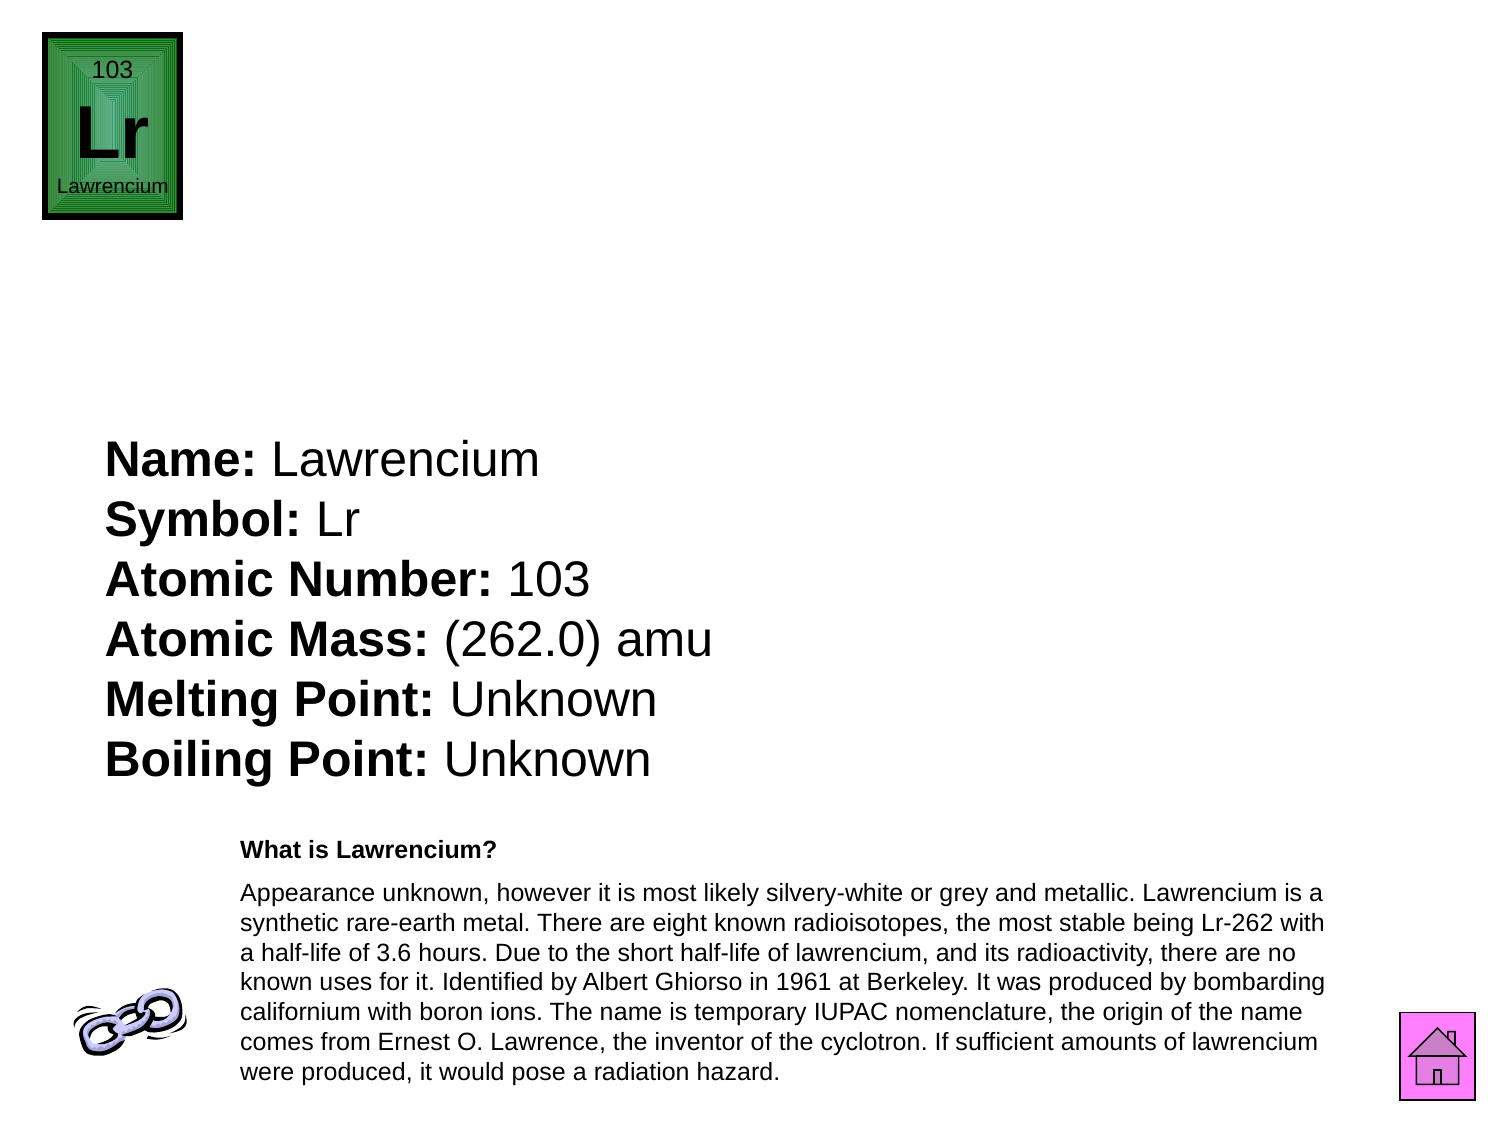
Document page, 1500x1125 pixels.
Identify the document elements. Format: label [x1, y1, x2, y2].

picture [73, 987, 188, 1057]
text_box [45, 34, 181, 217]
text_box [89, 418, 803, 794]
text_box [1399, 1012, 1475, 1100]
text_box [225, 826, 1351, 1093]
